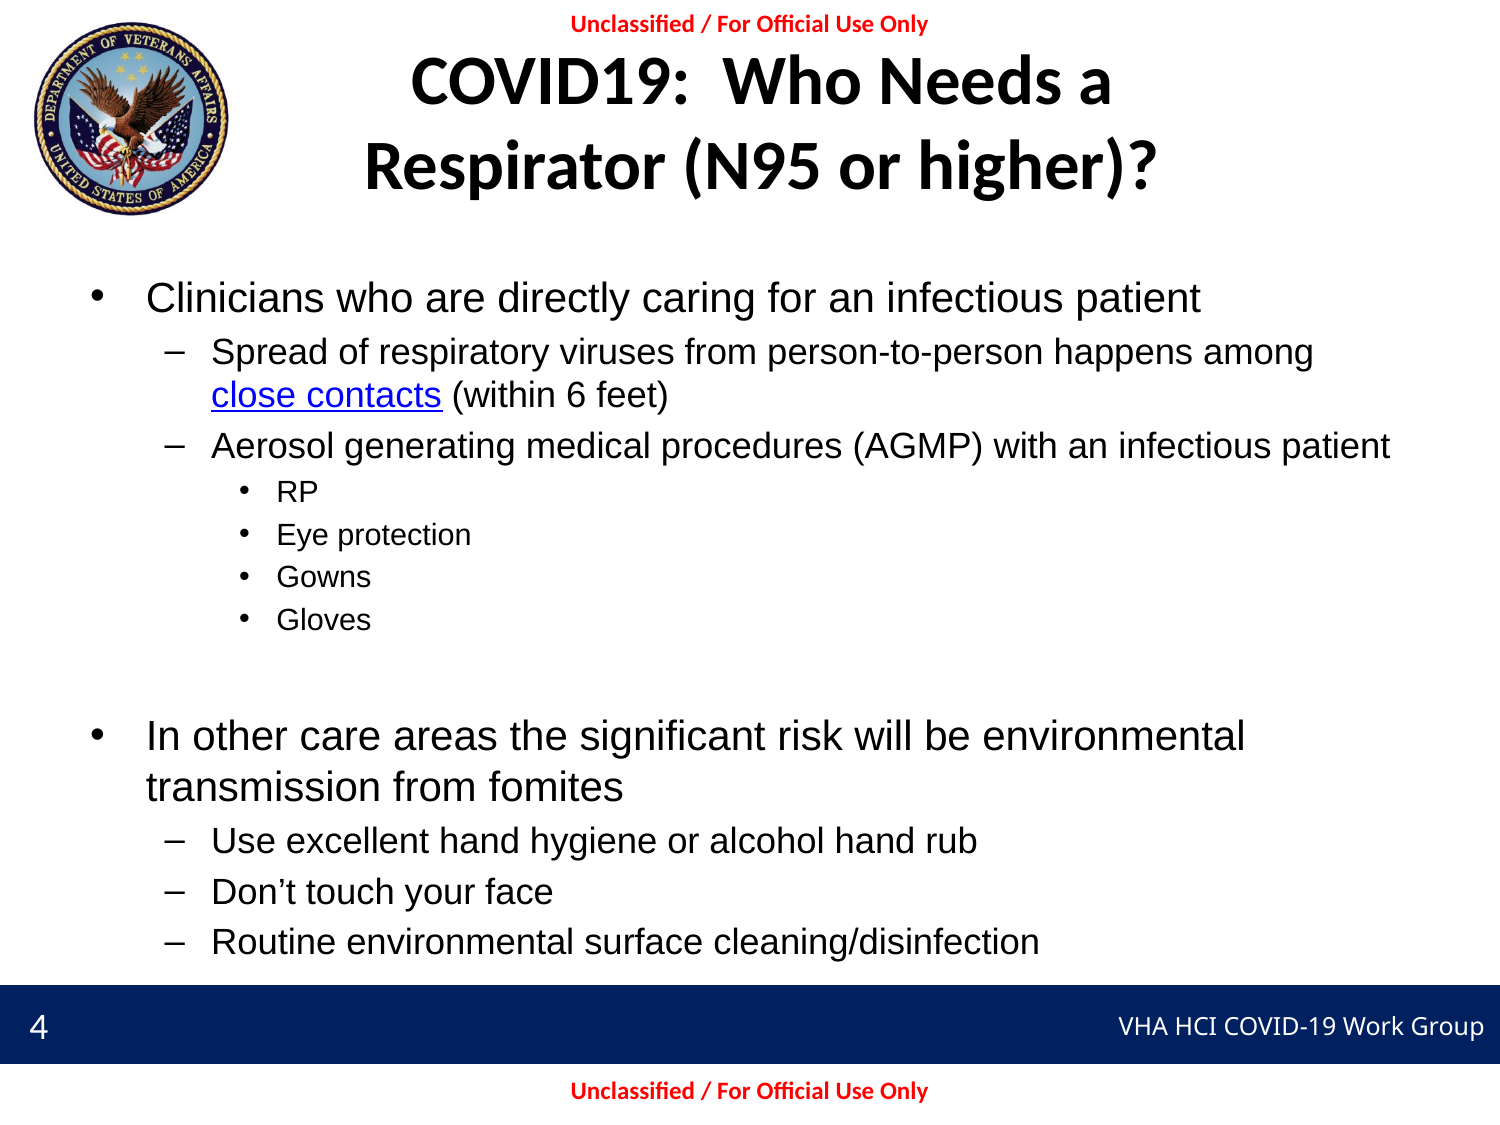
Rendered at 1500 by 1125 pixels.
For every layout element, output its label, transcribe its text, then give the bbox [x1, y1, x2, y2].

picture [24, 12, 238, 225]
list Clinicians who are directly caring for an infectious patient Spread of respiratory viruses from person-to-person happens among close contacts (within 6 feet) Aerosol generating medical procedures (AGMP) with an infectious patient RP Eye protection Gowns Gloves In other care areas the significant risk will be environmental transmission from fomites Use excellent hand hygiene or alcohol hand rub Don’t touch your face Routine environmental surface cleaning/disinfection [75, 262, 1425, 988]
title COVID19: Who Needs a Respirator (N95 or higher)? [249, 24, 1275, 213]
